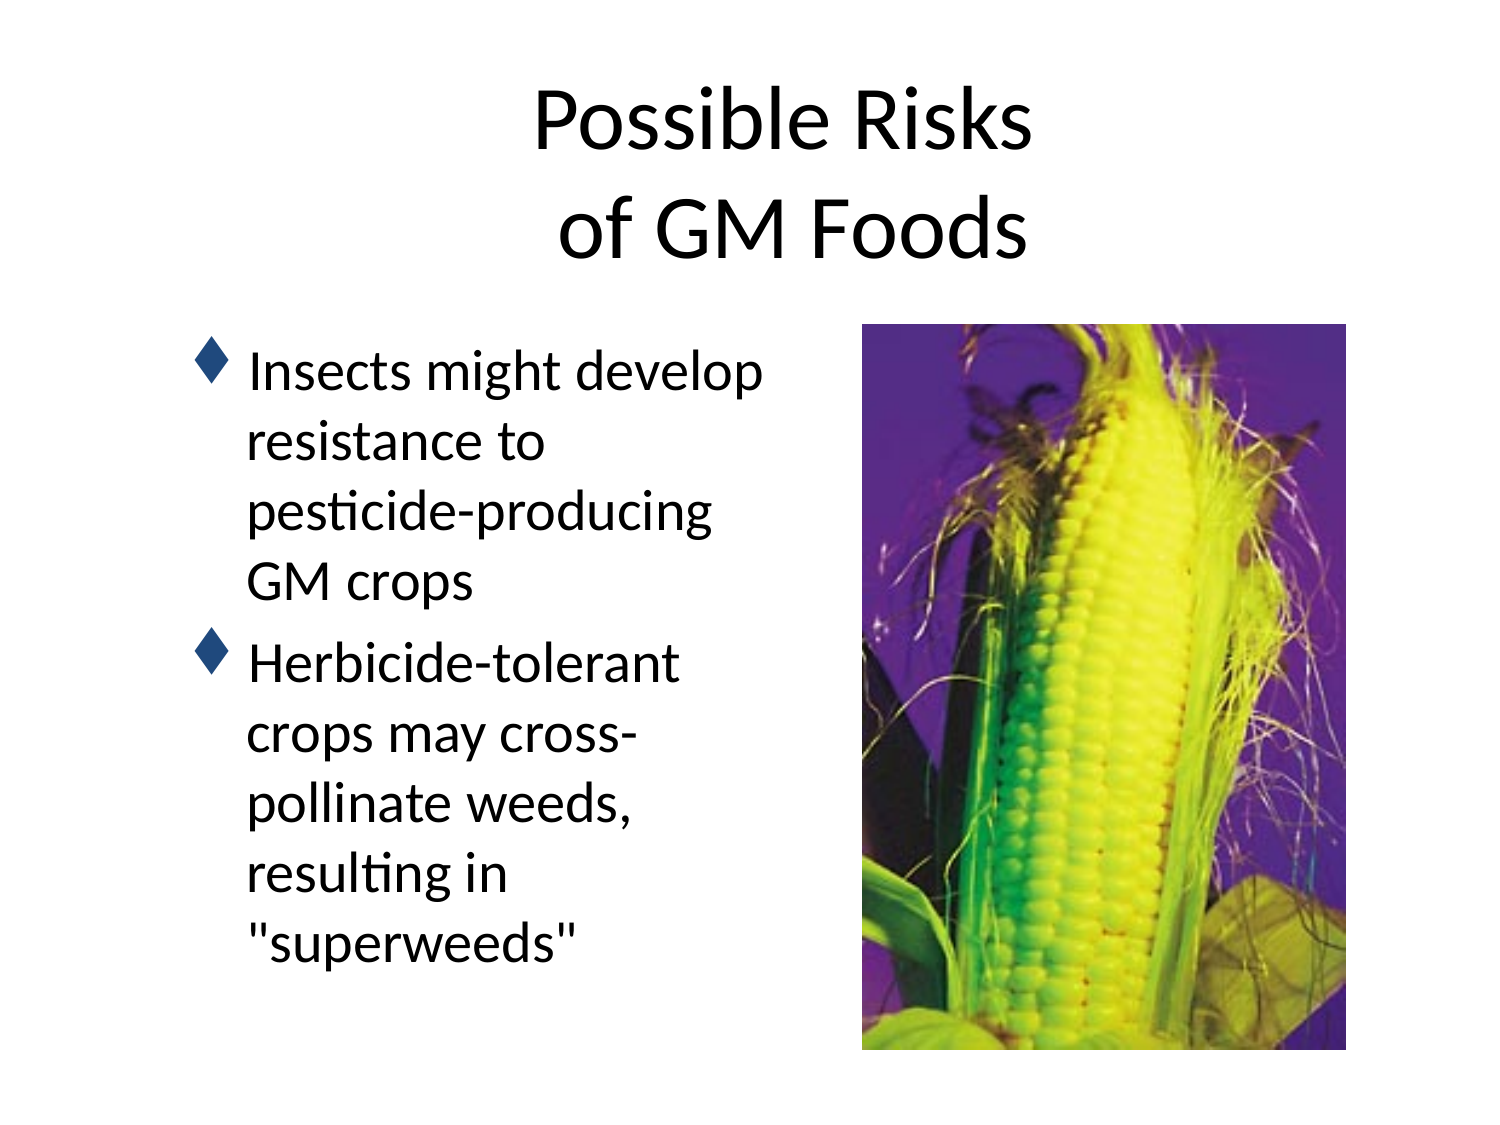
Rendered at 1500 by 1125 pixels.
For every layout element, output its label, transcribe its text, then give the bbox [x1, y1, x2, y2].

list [862, 324, 1346, 1051]
title Possible Risks of GM Foods [174, 50, 1413, 285]
list Insects might develop resistance to pesticide-producing GM crops Herbicide-tolerant crops may cross-pollinate weeds, resulting in "superweeds" [174, 324, 782, 1000]
